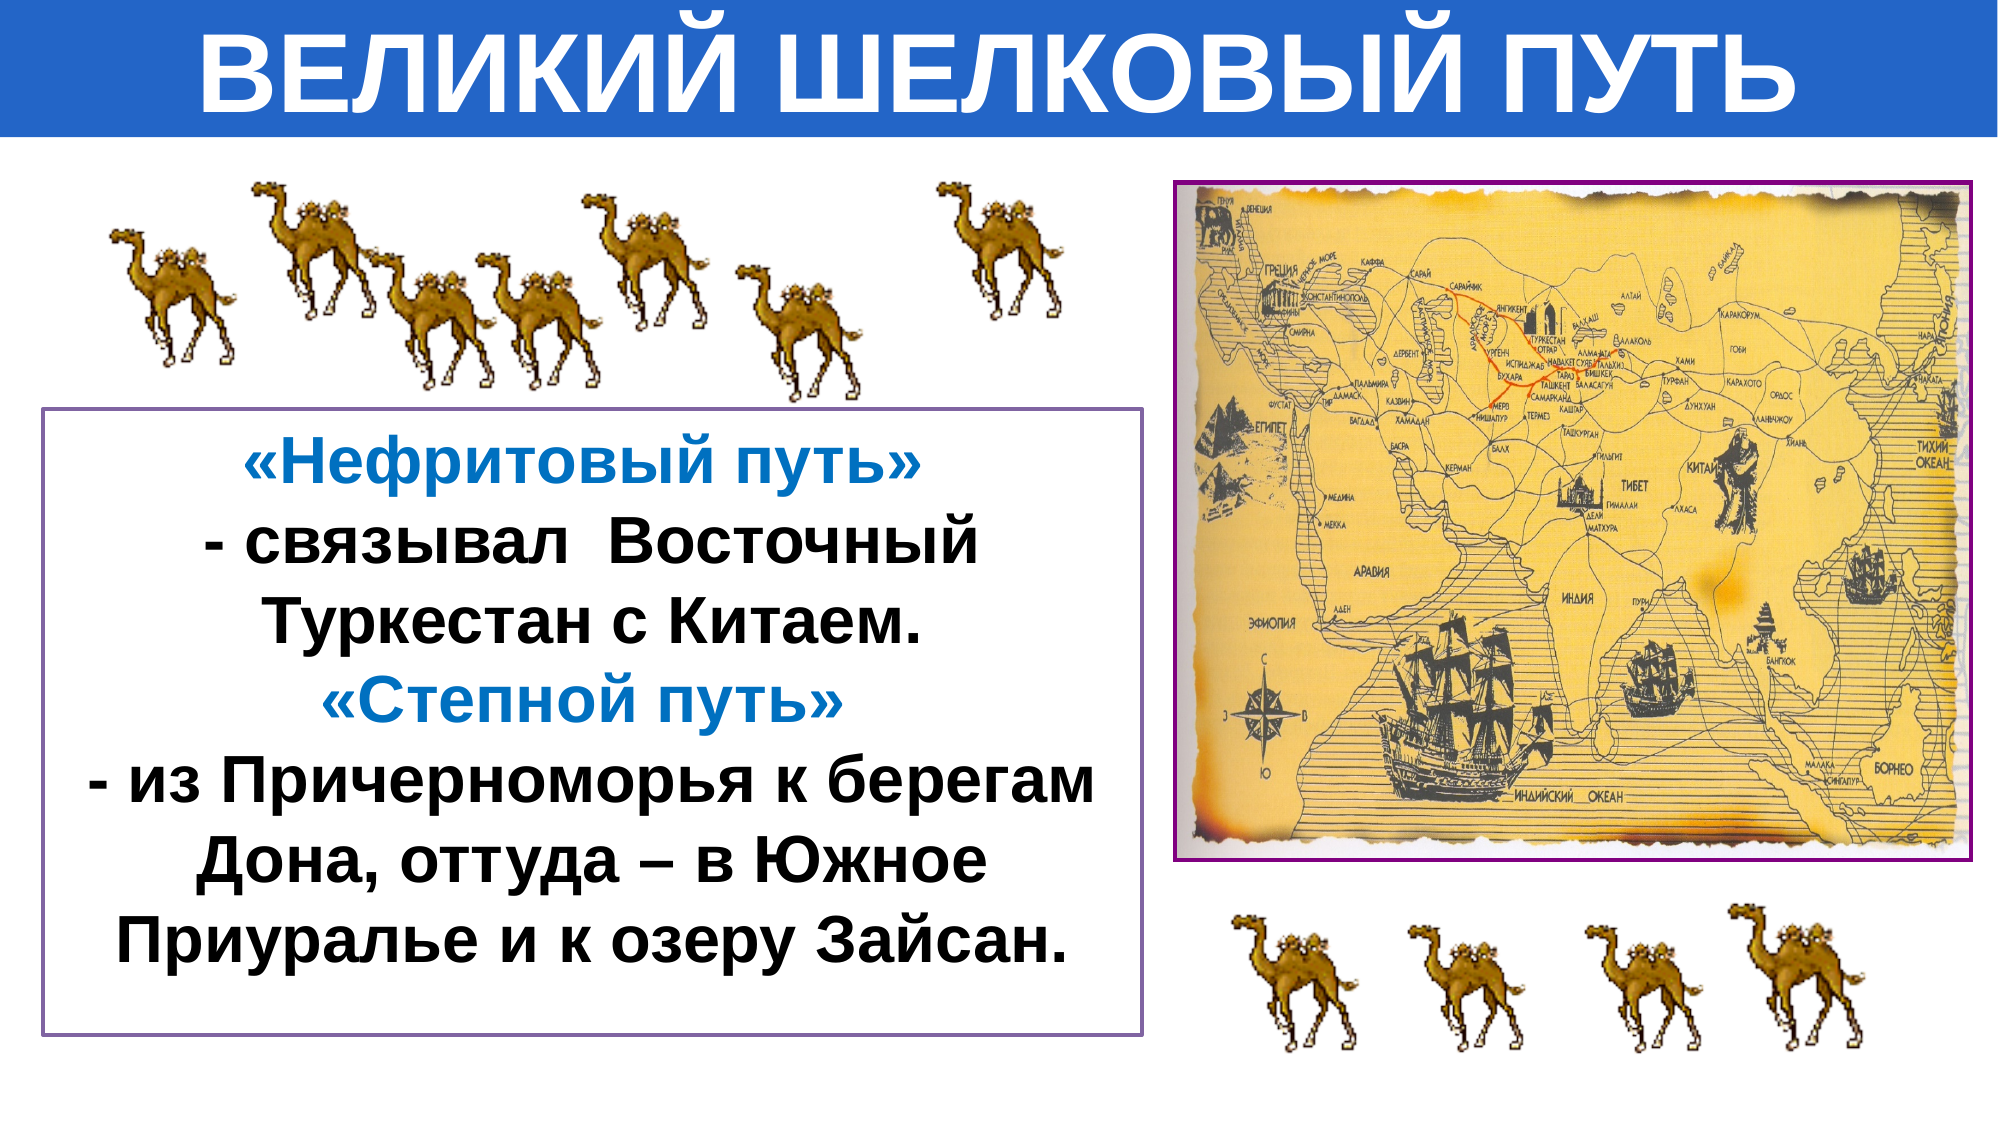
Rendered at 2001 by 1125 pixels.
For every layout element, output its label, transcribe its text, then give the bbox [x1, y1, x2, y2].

picture [928, 172, 1083, 327]
text_box ВЕЛИКИЙ ШЕЛКОВЫЙ ПУТЬ [0, 0, 1998, 138]
picture [1578, 892, 1886, 1059]
picture [1224, 904, 1379, 1059]
picture [101, 172, 883, 410]
text_box «Нефритовый путь» - связывал Восточный Туркестан с Китаем. «Степной путь» - из Причерноморья к берегам Дона, оттуда – в Южное Приуралье и к озеру Зайсан. [41, 407, 1144, 1037]
picture [1401, 916, 1543, 1059]
picture [1176, 184, 1969, 858]
